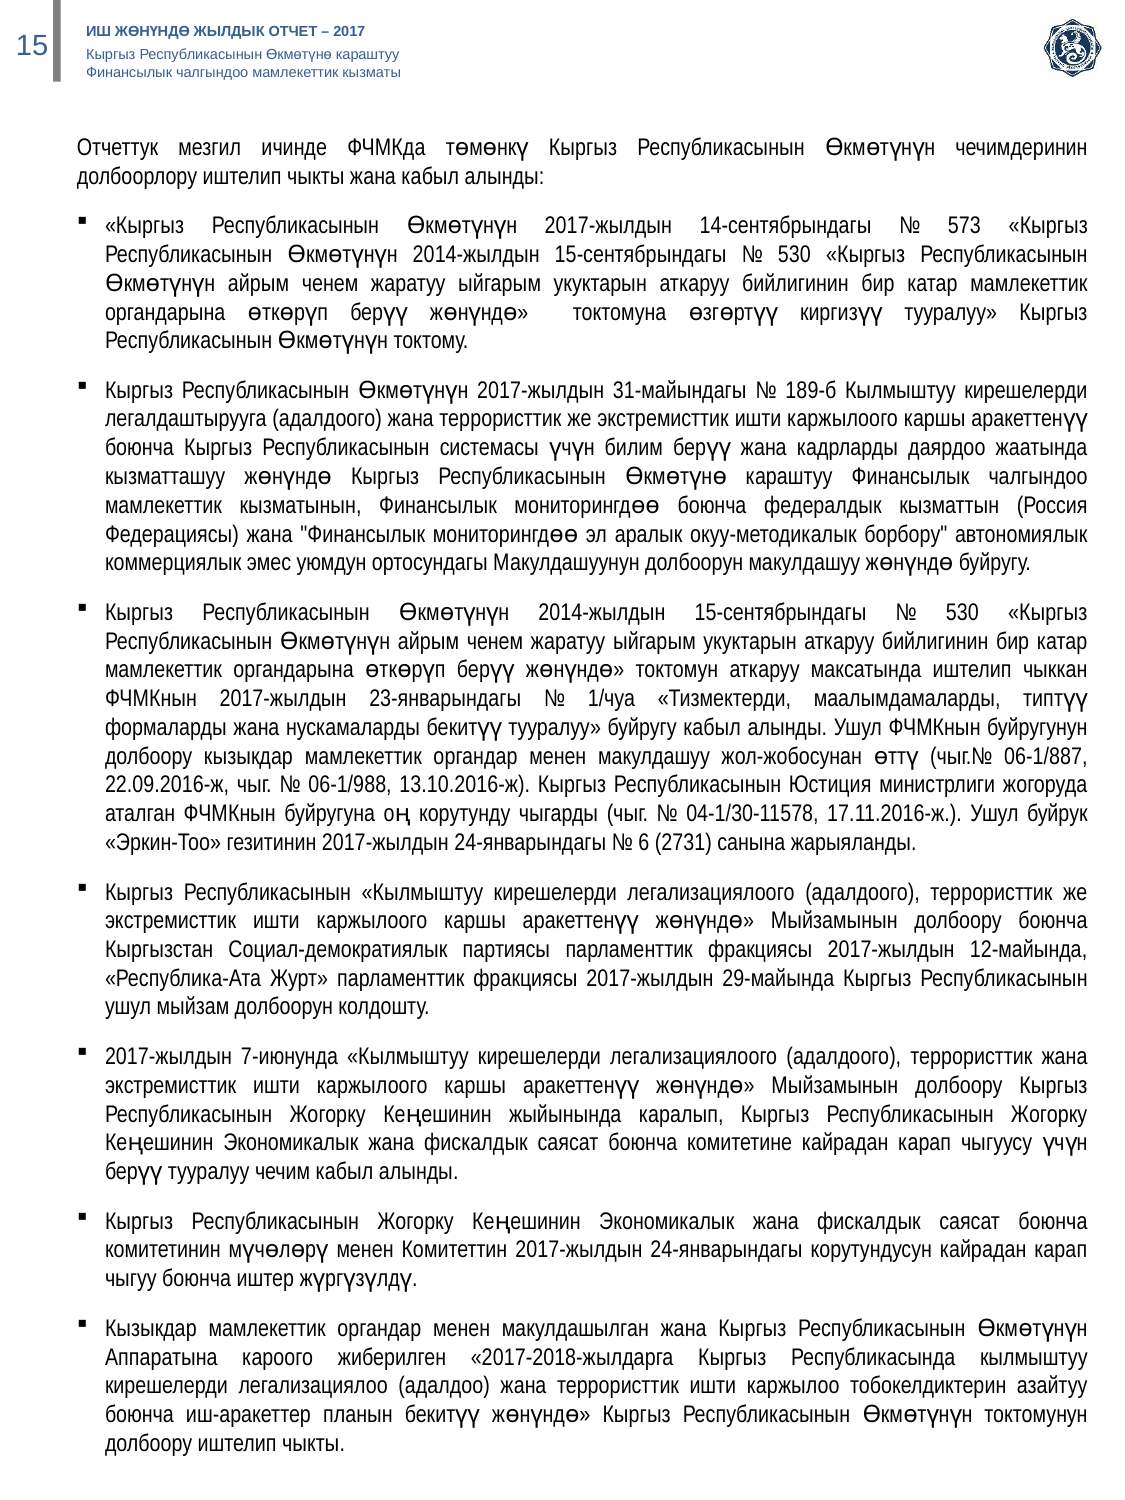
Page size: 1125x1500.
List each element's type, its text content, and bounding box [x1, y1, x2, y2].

text_box [51, 69, 63, 84]
text_box ИШ ЖӨНҮНДӨ ЖЫЛДЫК ОТЧЕТ – 2017 Кыргыз Республикасынын Өкмөтүнө караштуу Финансылык чалгындоо мамлекеттик кызматы [71, 13, 492, 88]
text_box Отчеттук мезгил ичинде ФЧМКда төмөнкү Кыргыз Республикасынын Өкмөтүнүн чечимдеринин долбоорлору иштелип чыкты жана кабыл алынды: «Кыргыз Республикасынын Өкмөтүнүн 2017-жылдын 14-сентябрындагы № 573 «Кыргыз Республикасынын Өкмөтүнүн 2014-жылдын 15-сентябрындагы № 530 «Кыргыз Республикасынын Өкмөтүнүн айрым ченем жаратуу ыйгарым укуктарын аткаруу бийлигинин бир катар мамлекеттик органдарына өткөрүп берүү жөнүндө» токтомуна өзгөртүү киргизүү тууралуу» Кыргыз Республикасынын Өкмөтүнүн токтому. Кыргыз Республикасынын Өкмөтүнүн 2017-жылдын 31-майындагы № 189-б Кылмыштуу кирешелерди легалдаштырууга (адалдоого) жана террористтик же экстремисттик ишти каржылоого каршы аракеттенүү боюнча Кыргыз Республикасынын системасы үчүн билим берүү жана кадрларды даярдоо жаатында кызматташуу жөнүндө Кыргыз Республикасынын Өкмөтүнө караштуу Финансылык чалгындоо мамлекеттик кызматынын, Финансылык мониторингдөө боюнча федералдык кызматтын (Россия Федерациясы) жана "Финансылык мониторингдөө эл аралык окуу-методикалык борбору" автономиялык коммерциялык эмес уюмдун ортосундагы Макулдашуунун долбоорун макулдашуу жөнүндө буйругу. Кыргыз Республикасынын Өкмөтүнүн 2014-жылдын 15-сентябрындагы № 530 «Кыргыз Республикасынын Өкмөтүнүн айрым ченем жаратуу ыйгарым укуктарын аткаруу бийлигинин бир катар мамлекеттик органдарына өткөрүп берүү жөнүндө» токтомун аткаруу максатында иштелип чыккан ФЧМКнын 2017-жылдын 23-январындагы № 1/чуа «Тизмектерди, маалымдамаларды, типтүү формаларды жана нускамаларды бекитүү тууралуу» буйругу кабыл алынды. Ушул ФЧМКнын буйругунун долбоору кызыкдар мамлекеттик органдар менен макулдашуу жол-жобосунан өттү (чыг.№ 06-1/887, 22.09.2016-ж, чыг. № 06-1/988, 13.10.2016-ж). Кыргыз Республикасынын Юстиция министрлиги жогоруда аталган ФЧМКнын буйругуна оң корутунду чыгарды (чыг. № 04-1/30-11578, 17.11.2016-ж.). Ушул буйрук «Эркин-Тоо» гезитинин 2017-жылдын 24-январындагы № 6 (2731) санына жарыяланды. Кыргыз Республикасынын «Кылмыштуу кирешелерди легализациялоого (адалдоого), террористтик же экстремисттик ишти каржылоого каршы аракеттенүү жөнүндө» Мыйзамынын долбоору боюнча Кыргызстан Социал-демократиялык партиясы парламенттик фракциясы 2017-жылдын 12-майында, «Республика-Ата Журт» парламенттик фракциясы 2017-жылдын 29-майында Кыргыз Республикасынын ушул мыйзам долбоорун колдошту. 2017-жылдын 7-июнунда «Кылмыштуу кирешелерди легализациялоого (адалдоого), террористтик жана экстремисттик ишти каржылоого каршы аракеттенүү жөнүндө» Мыйзамынын долбоору Кыргыз Республикасынын Жогорку Кеңешинин жыйынында каралып, Кыргыз Республикасынын Жогорку Кеңешинин Экономикалык жана фискалдык саясат боюнча комитетине кайрадан карап чыгуусу үчүн берүү тууралуу чечим кабыл алынды. Кыргыз Республикасынын Жогорку Кеңешинин Экономикалык жана фискалдык саясат боюнча комитетинин мүчөлөрү менен Комитеттин 2017-жылдын 24-январындагы корутундусун кайрадан карап чыгуу боюнча иштер жүргүзүлдү. Кызыкдар мамлекеттик органдар менен макулдашылган жана Кыргыз Республикасынын Өкмөтүнүн Аппаратына кароого жиберилген «2017-2018-жылдарга Кыргыз Республикасында кылмыштуу кирешелерди легализациялоо (адалдоо) жана террористтик ишти каржылоо тобокелдиктерин азайтуу боюнча иш-аракеттер планын бекитүү жөнүндө» Кыргыз Республикасынын Өкмөтүнүн токтомунун долбоору иштелип чыкты. [62, 123, 1103, 1464]
text_box [51, 0, 63, 18]
picture [1042, 17, 1102, 77]
text_box 15 [1, 18, 64, 69]
